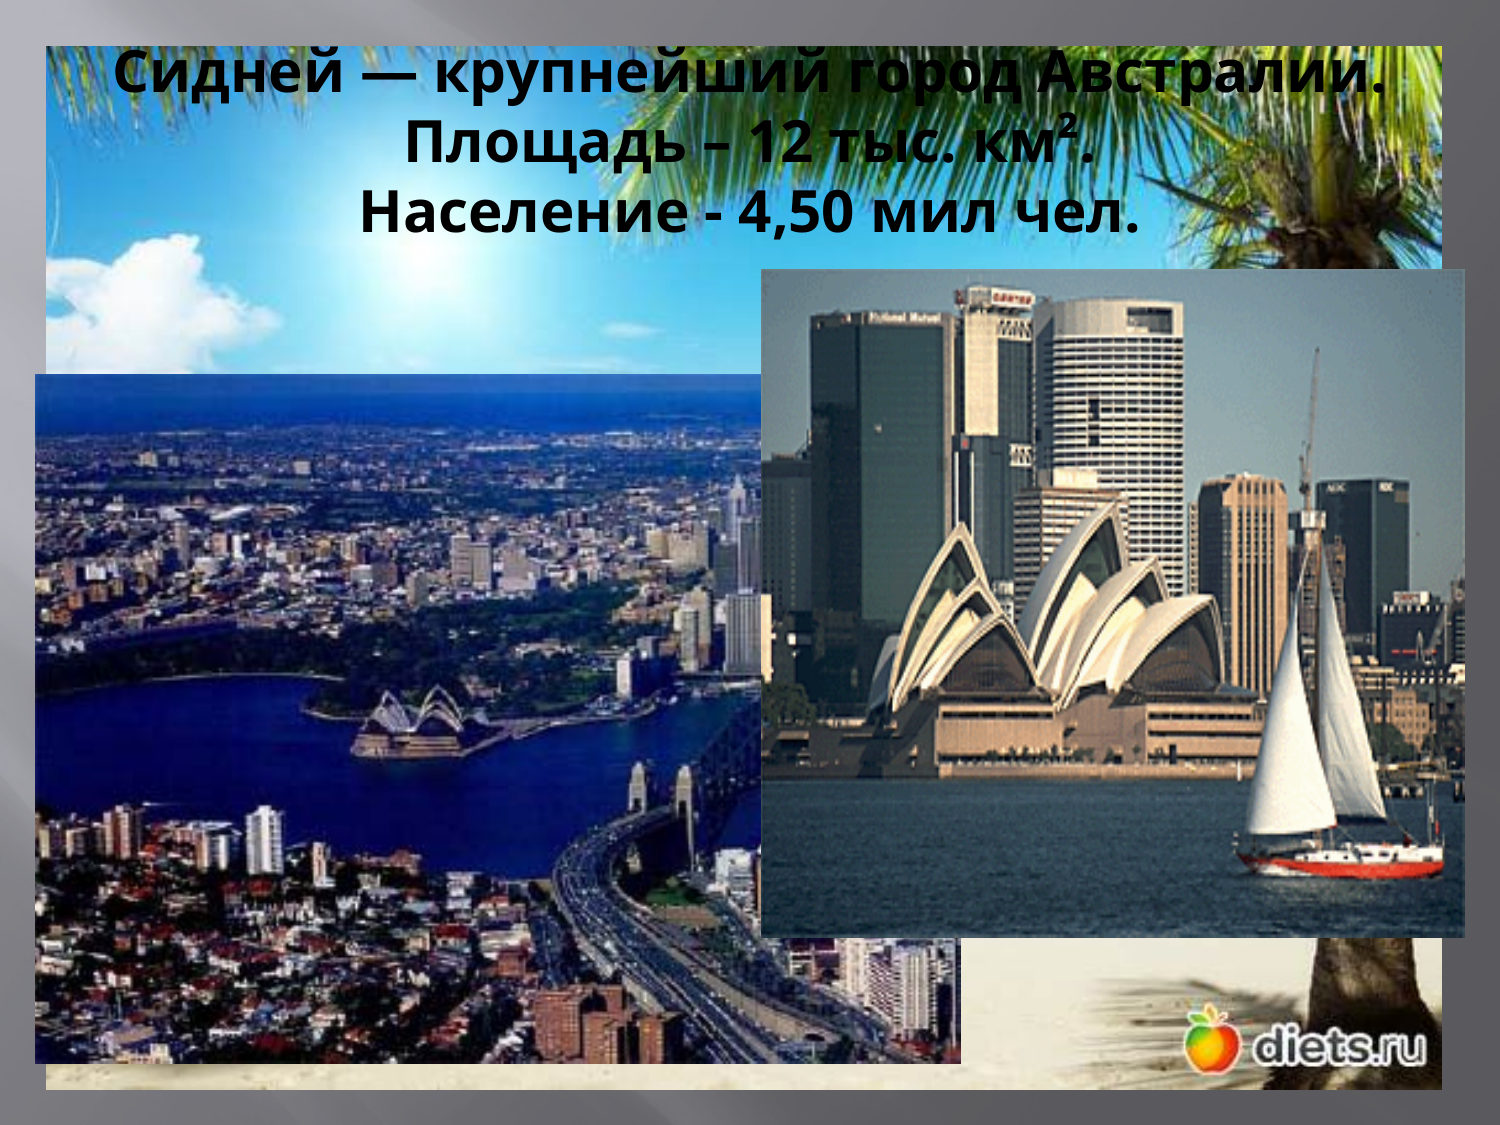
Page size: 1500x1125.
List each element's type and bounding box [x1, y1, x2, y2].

picture [34, 46, 1442, 1091]
list [761, 269, 1465, 938]
